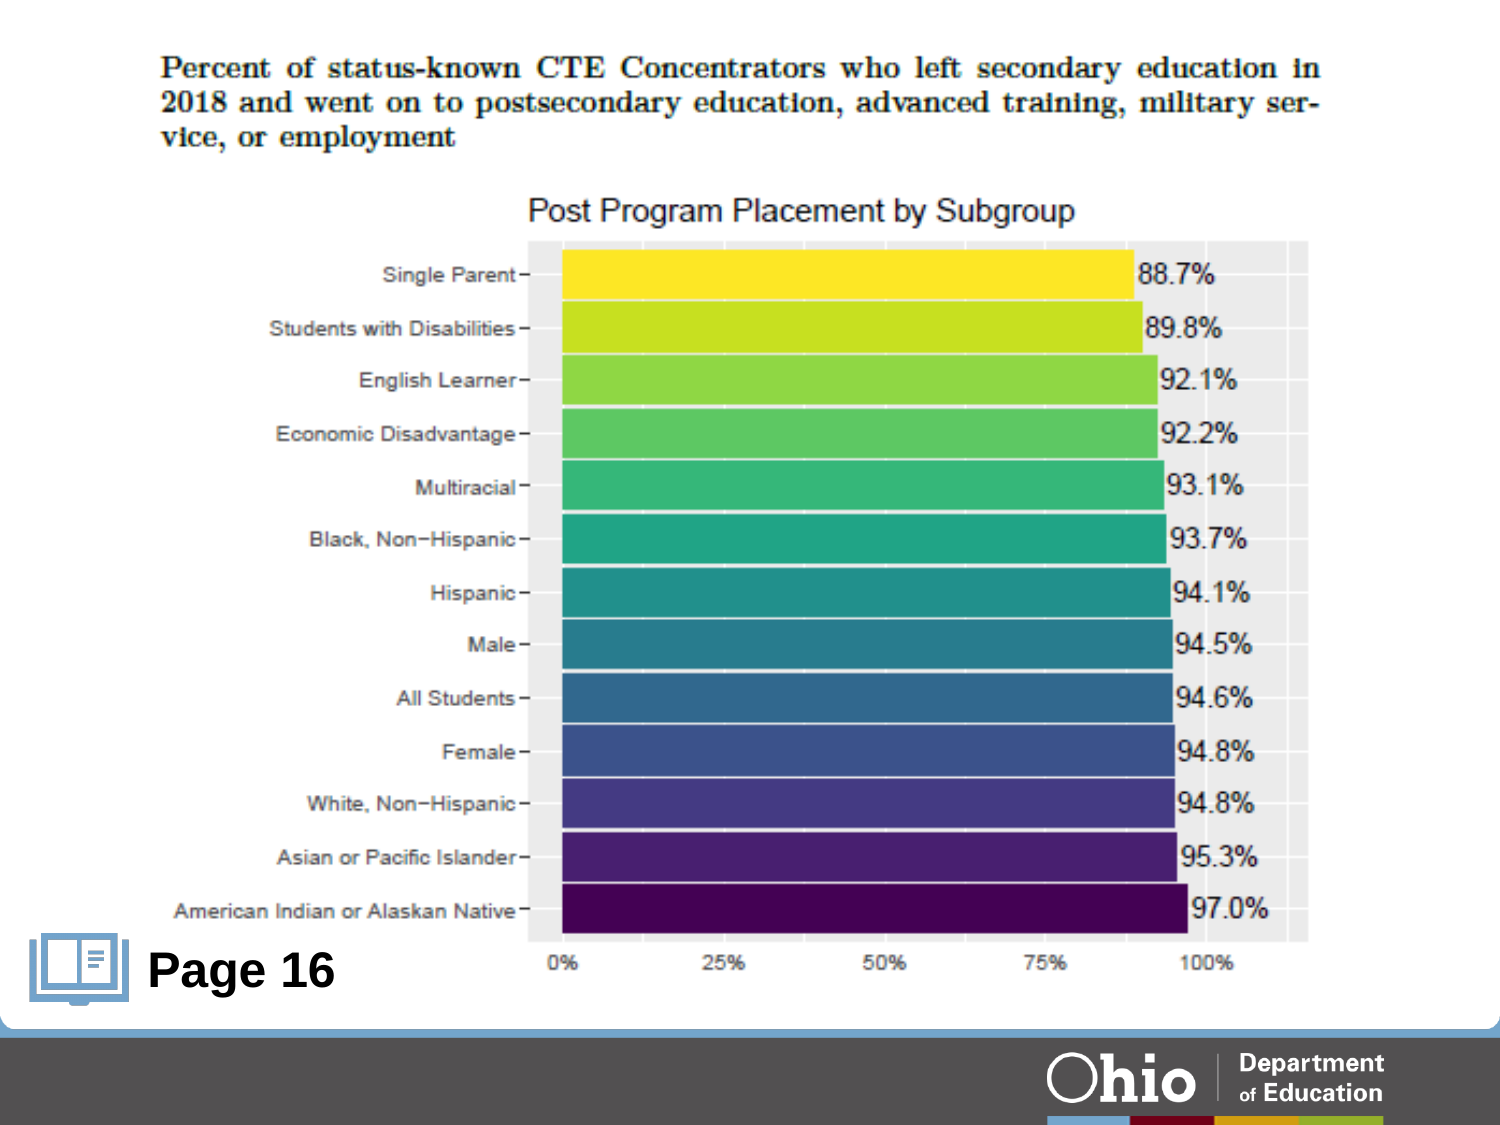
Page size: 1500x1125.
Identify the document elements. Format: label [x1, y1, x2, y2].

picture [0, 31, 1500, 1125]
text_box [25, 915, 358, 1022]
